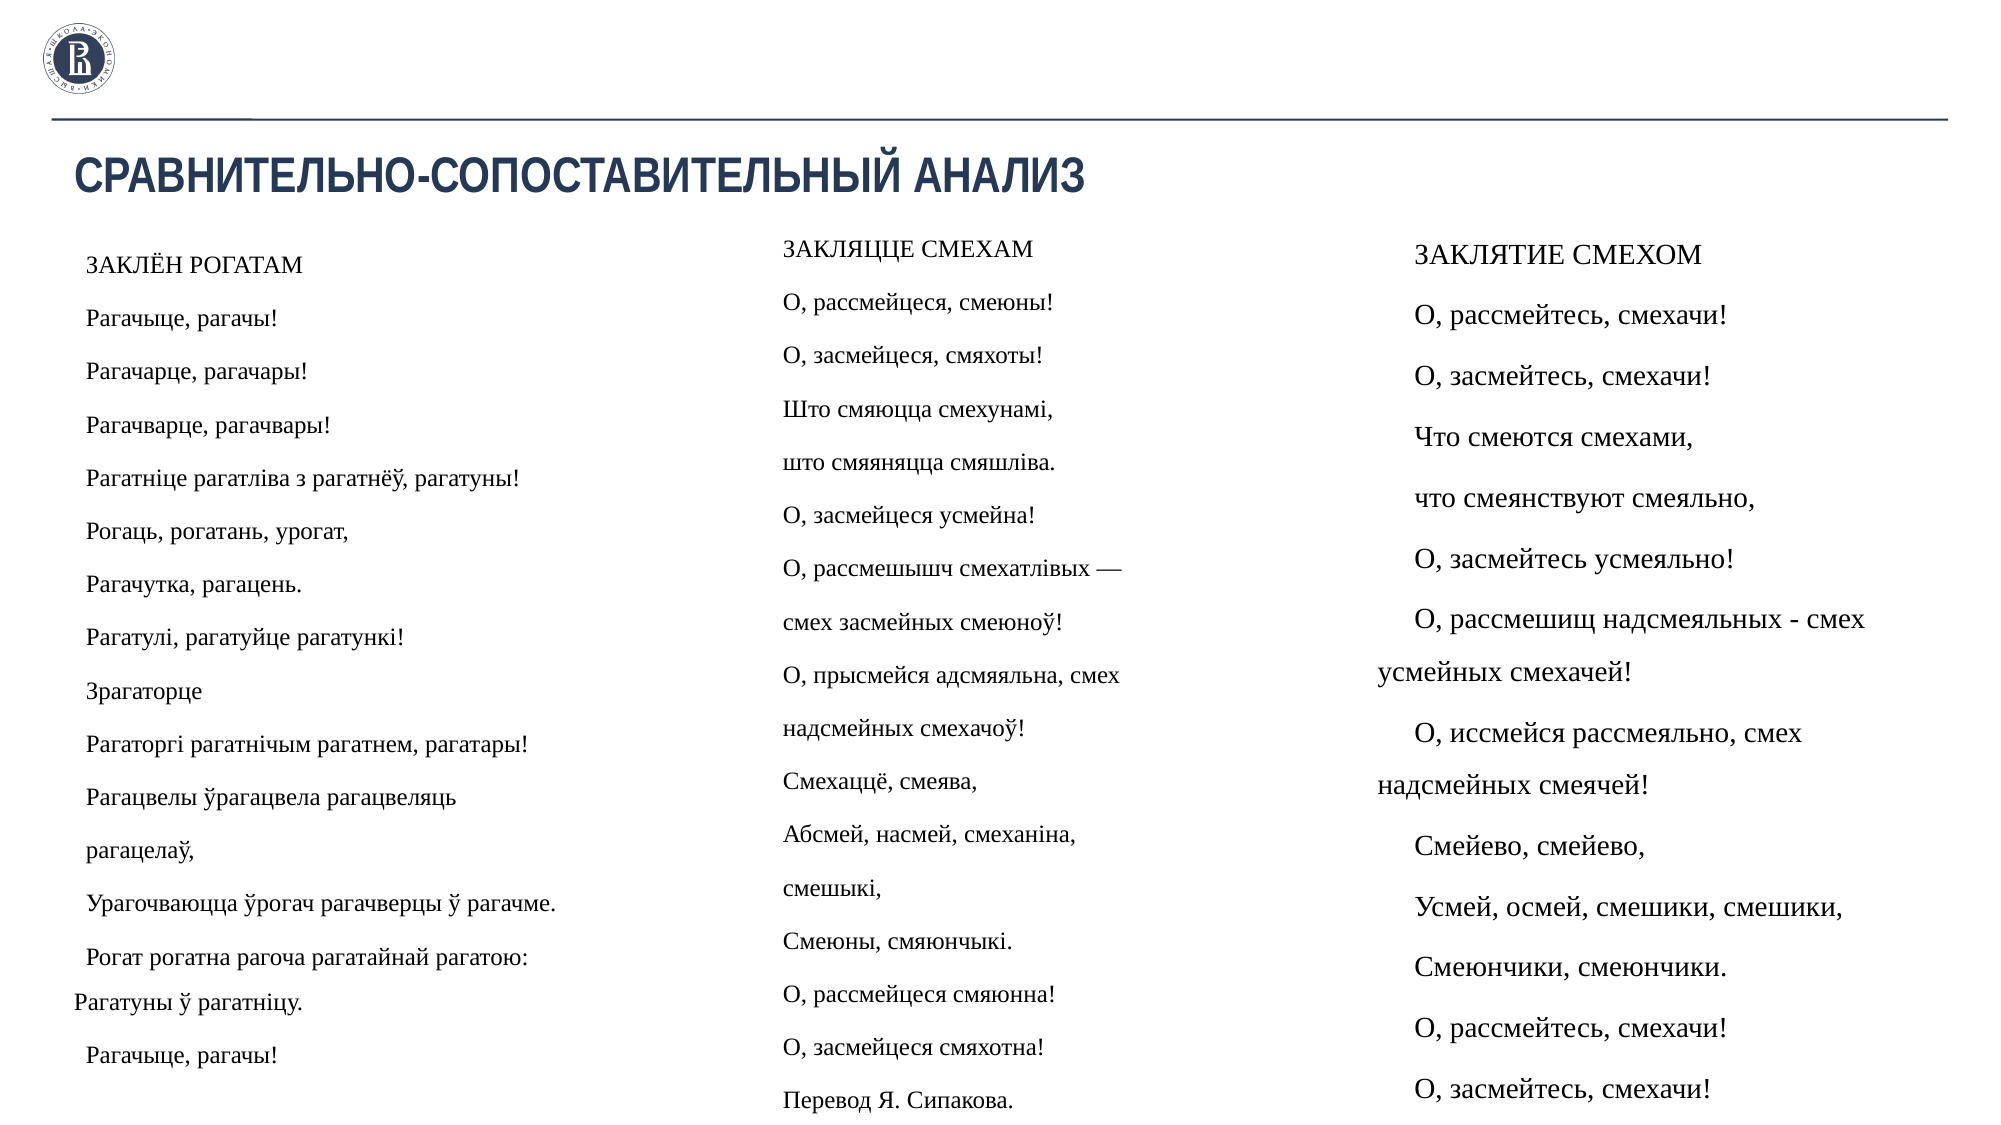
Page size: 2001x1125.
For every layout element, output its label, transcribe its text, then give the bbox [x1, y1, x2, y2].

text_box ЗАКЛЁН РОГАТАМ Рагачыце, рагачы! Рагачарце, рагачары! Рагачварце, рагачвары! Рагатніце рагатліва з рагатнёў, рагатуны! Рогаць, рогатань, урогат, Рагачутка, рагацень. Рагатулі, рагатуйце рагатункі! Зрагаторце Рагаторгі рагатнічым рагатнем, рагатары! Рагацвелы ўрагацвела рагацвеляць рагацелаў, Урагочваюцца ўрогач рагачверцы ў рагачме. Рогат рогатна рагоча рагатайнай рагатою: Рагатуны ў рагатніцу. Рагачыце, рагачы! [43, 227, 735, 1125]
text_box ЗАКЛЯЦЦЕ СМЕХАМ О, рассмейцеся, смеюны! О, засмейцеся, смяхоты! Што смяюцца смехунамі, што смяяняцца смяшліва. О, засмейцеся усмейна! О, рассмешышч смехатлівых — смех засмейных смеюноў! О, прысмейся адсмяяльна, смех надсмейных смехачоў! Смехаццё, смеява, Абсмей, насмей, смеханіна, смешыкі, Смеюны, смяюнчыкі. О, рассмейцеся смяюнна! О, засмейцеся смяхотна! Перевод Я. Сипакова. [731, 210, 1269, 1122]
text_box ЗАКЛЯТИЕ СМЕХОМ О, рассмейтесь, смехачи! О, засмейтесь, смехачи! Что смеются смехами, что смеянствуют смеяльно, О, засмейтесь усмеяльно! О, рассмешищ надсмеяльных - смех усмейных смехачей! О, иссмейся рассмеяльно, смех надсмейных смеячей! Смейево, смейево, Усмей, осмей, смешики, смешики, Смеюнчики, смеюнчики. О, рассмейтесь, смехачи! О, засмейтесь, смехачи! [1362, 210, 1947, 1125]
picture [43, 23, 115, 94]
text_box СРАВНИТЕЛЬНО-СОПОСТАВИТЕЛЬНЫЙ АНАЛИЗ [0, 136, 1463, 194]
